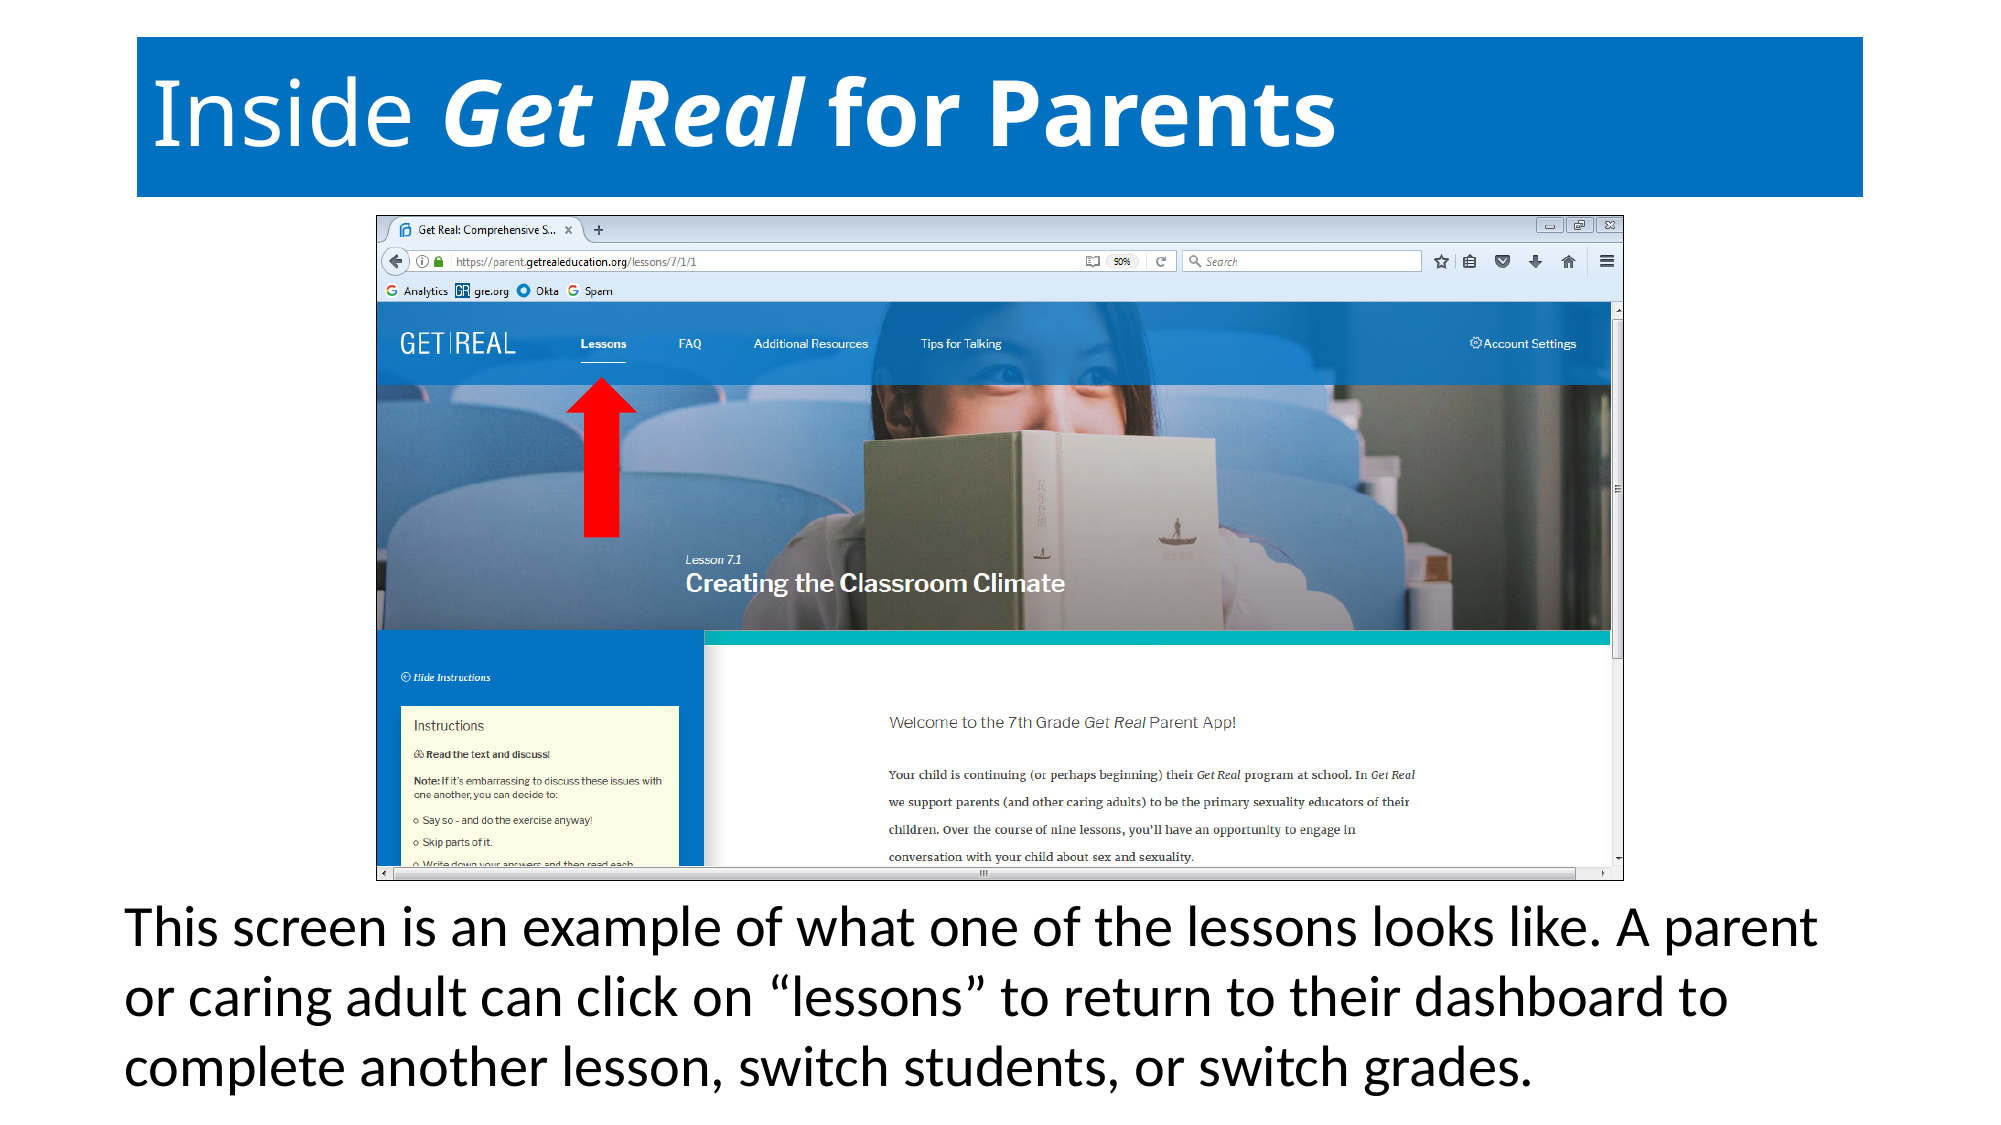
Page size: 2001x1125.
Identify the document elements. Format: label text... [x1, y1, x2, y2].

text_box This screen is an example of what one of the lessons looks like. A parent or caring adult can click on “lessons” to return to their dashboard to complete another lesson, switch students, or switch grades. [110, 880, 1890, 1125]
picture [376, 215, 1624, 881]
title Inside Get Real for Parents [137, 37, 1863, 197]
